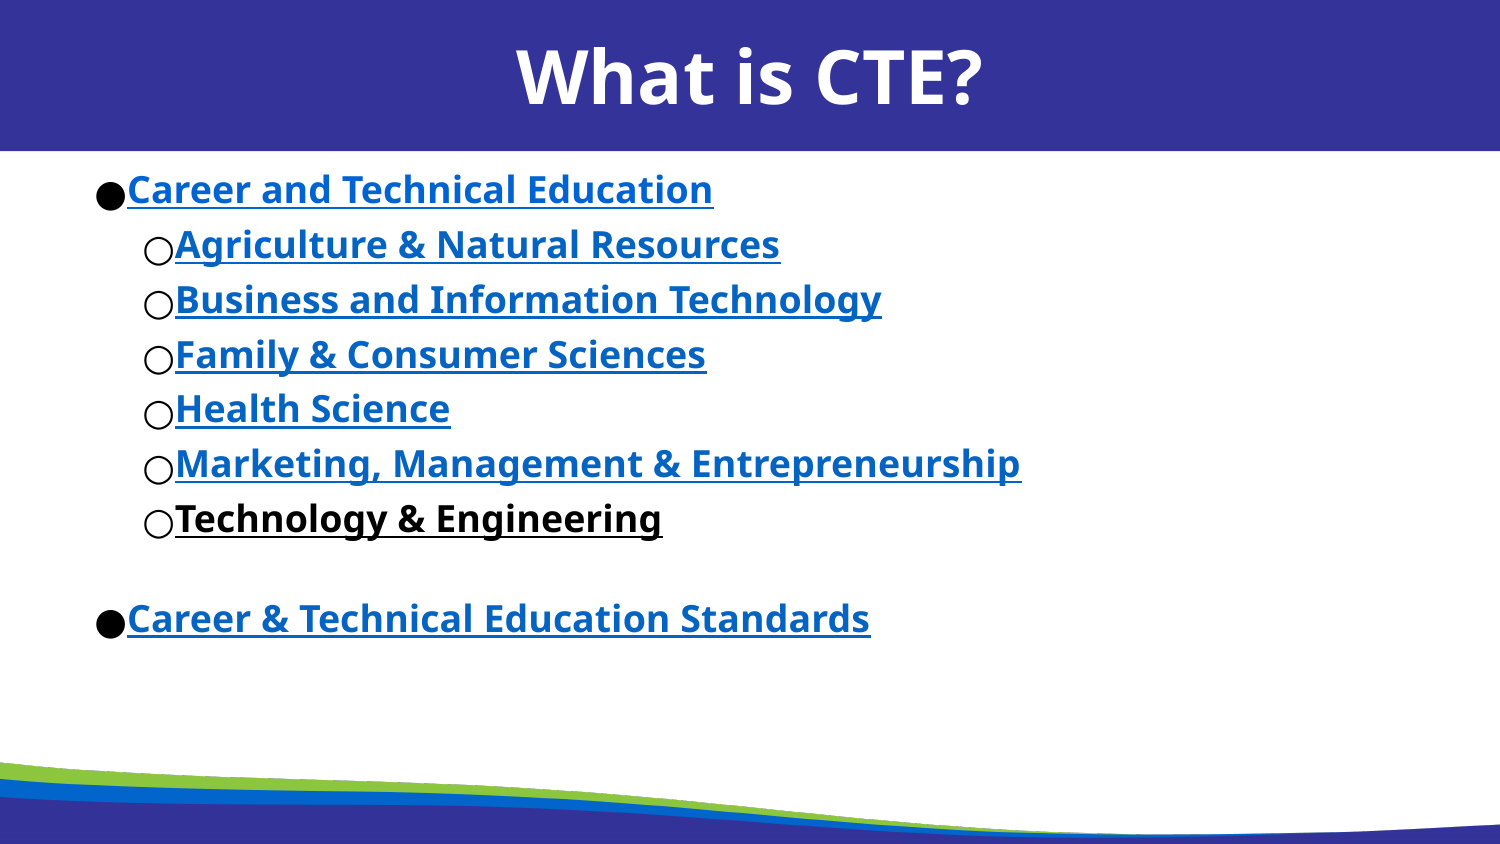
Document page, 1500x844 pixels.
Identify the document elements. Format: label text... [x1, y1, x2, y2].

title What is CTE? [0, 0, 1500, 152]
picture [0, 754, 1500, 844]
text_box Career and Technical Education Agriculture & Natural Resources Business and Information Technology Family & Consumer Sciences Health Science Marketing, Management & Entrepreneurship Technology & Engineering Career & Technical Education Standards [79, 151, 1184, 661]
